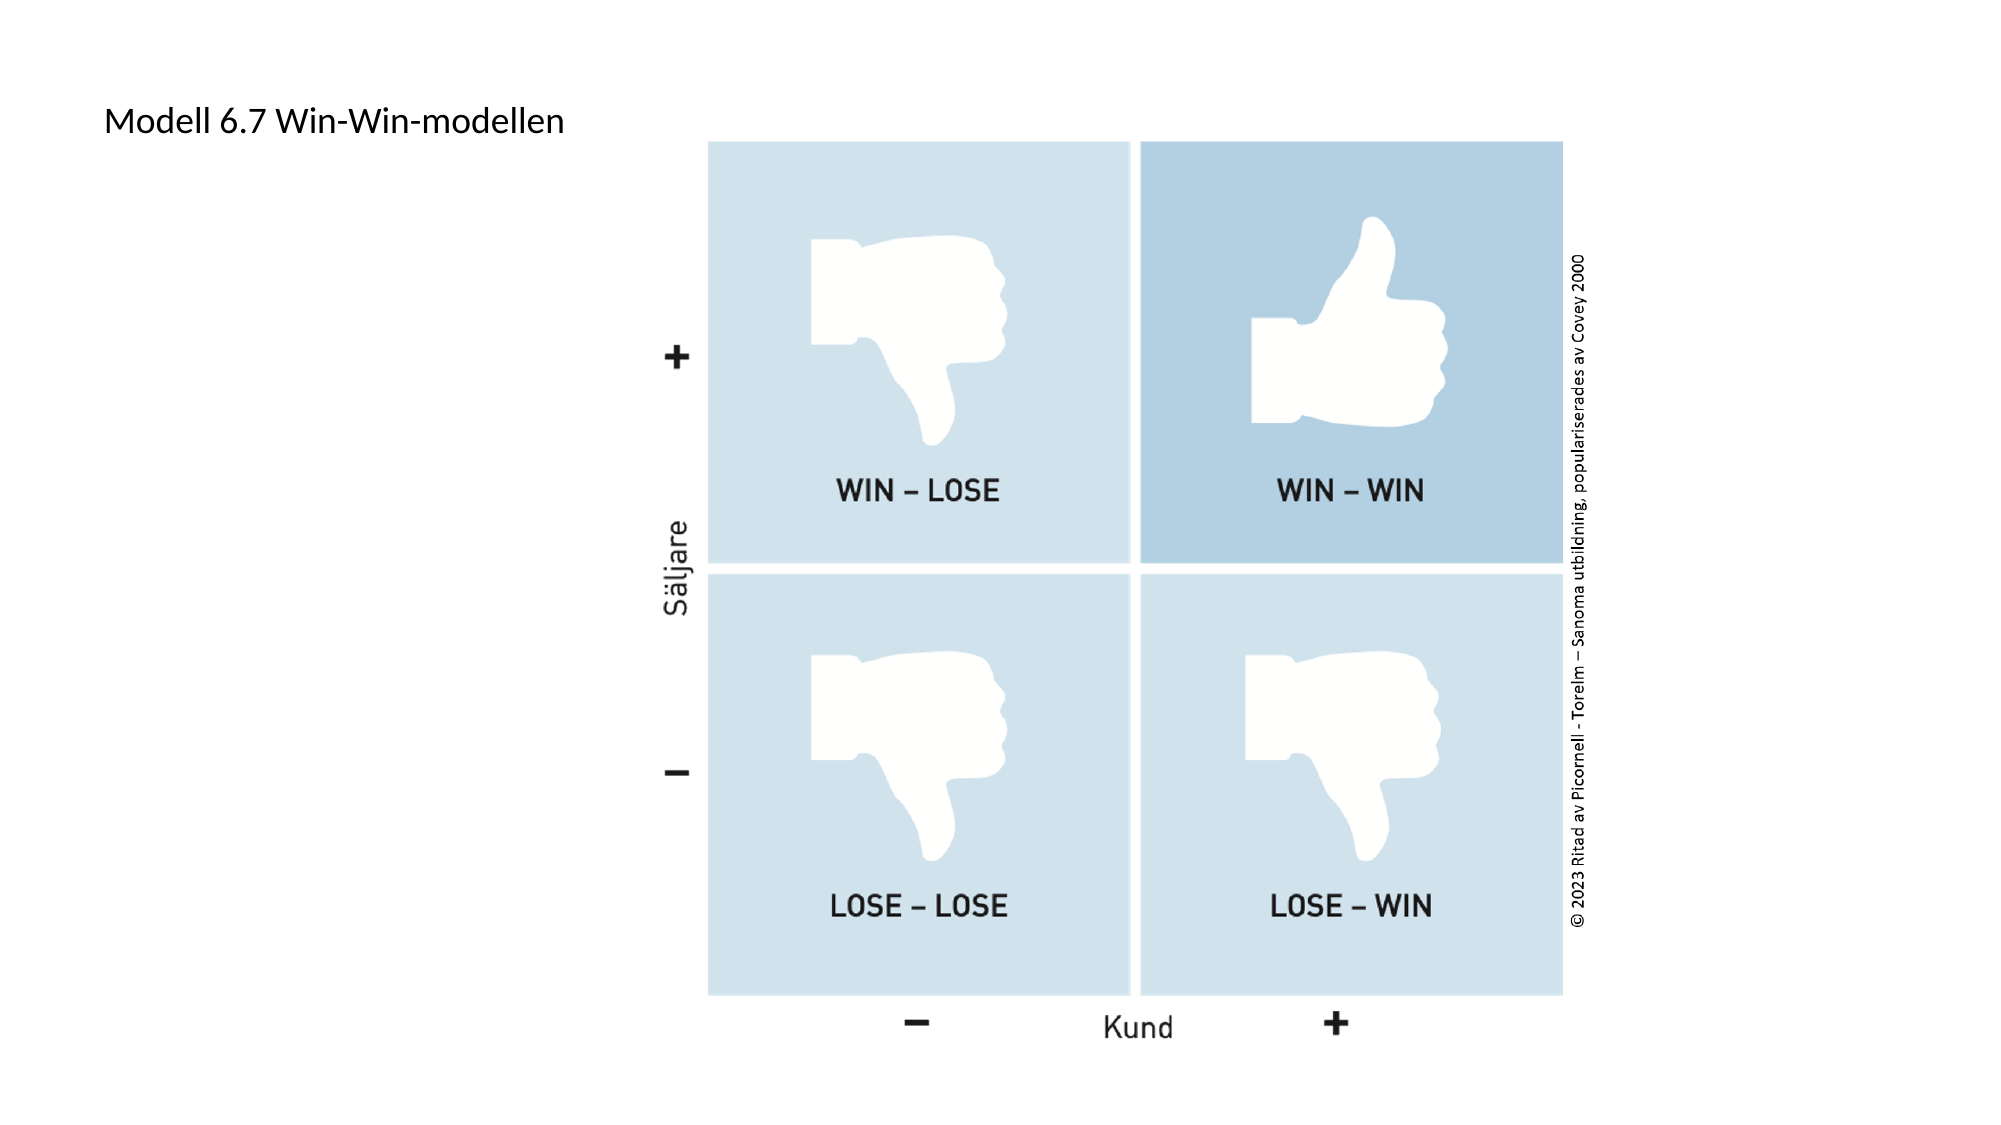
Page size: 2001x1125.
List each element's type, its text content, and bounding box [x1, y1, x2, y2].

text_box Modell 6.7 Win-Win-modellen [96, 88, 1514, 149]
picture [634, 116, 1603, 1054]
